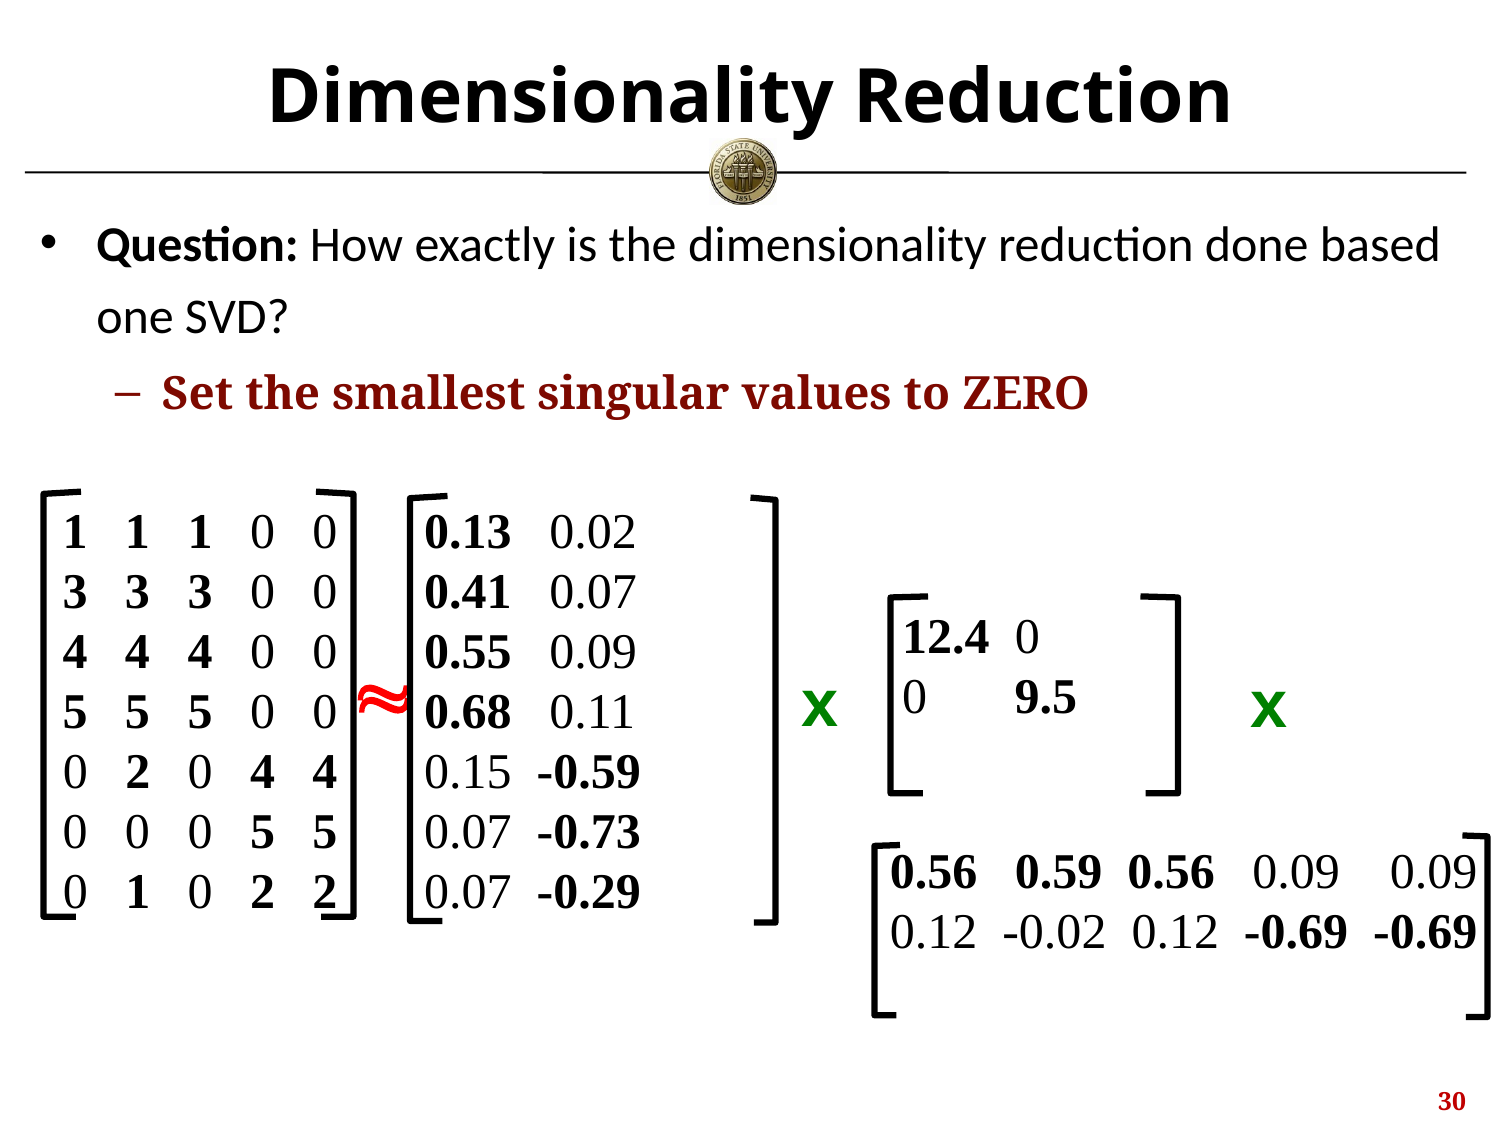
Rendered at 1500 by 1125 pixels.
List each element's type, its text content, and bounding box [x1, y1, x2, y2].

picture [709, 173, 777, 191]
slide_number 29 [1423, 1078, 1500, 1125]
title Dimensionality Reduction [75, 11, 1425, 173]
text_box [36, 491, 1500, 1018]
list Question: How exactly is the dimensionality reduction done based one SVD? Set the smallest singular values to ZERO [24, 191, 1467, 1047]
